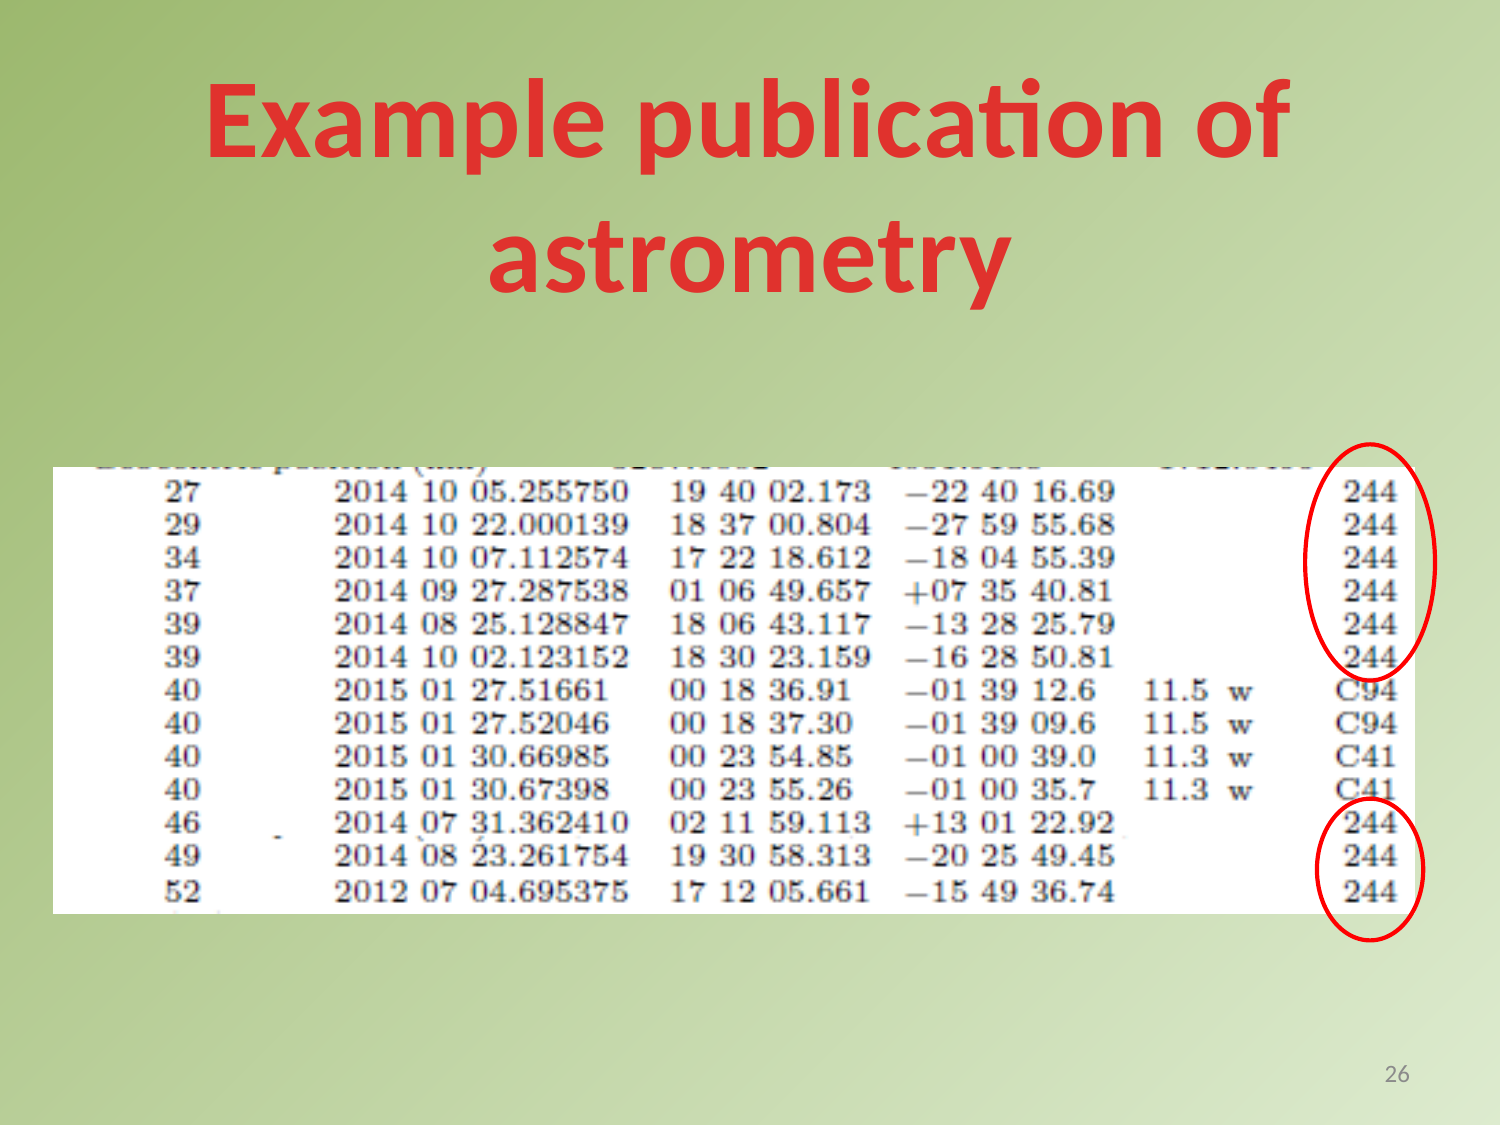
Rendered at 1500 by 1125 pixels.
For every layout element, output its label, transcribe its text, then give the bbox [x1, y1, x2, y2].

title Example publication of astrometry [74, 44, 1426, 315]
text_box [1330, 921, 1410, 943]
slide_number 26 [1074, 1042, 1425, 1103]
picture [52, 467, 1415, 914]
text_box [1418, 833, 1426, 906]
text_box [1418, 478, 1438, 647]
text_box [1329, 442, 1411, 466]
